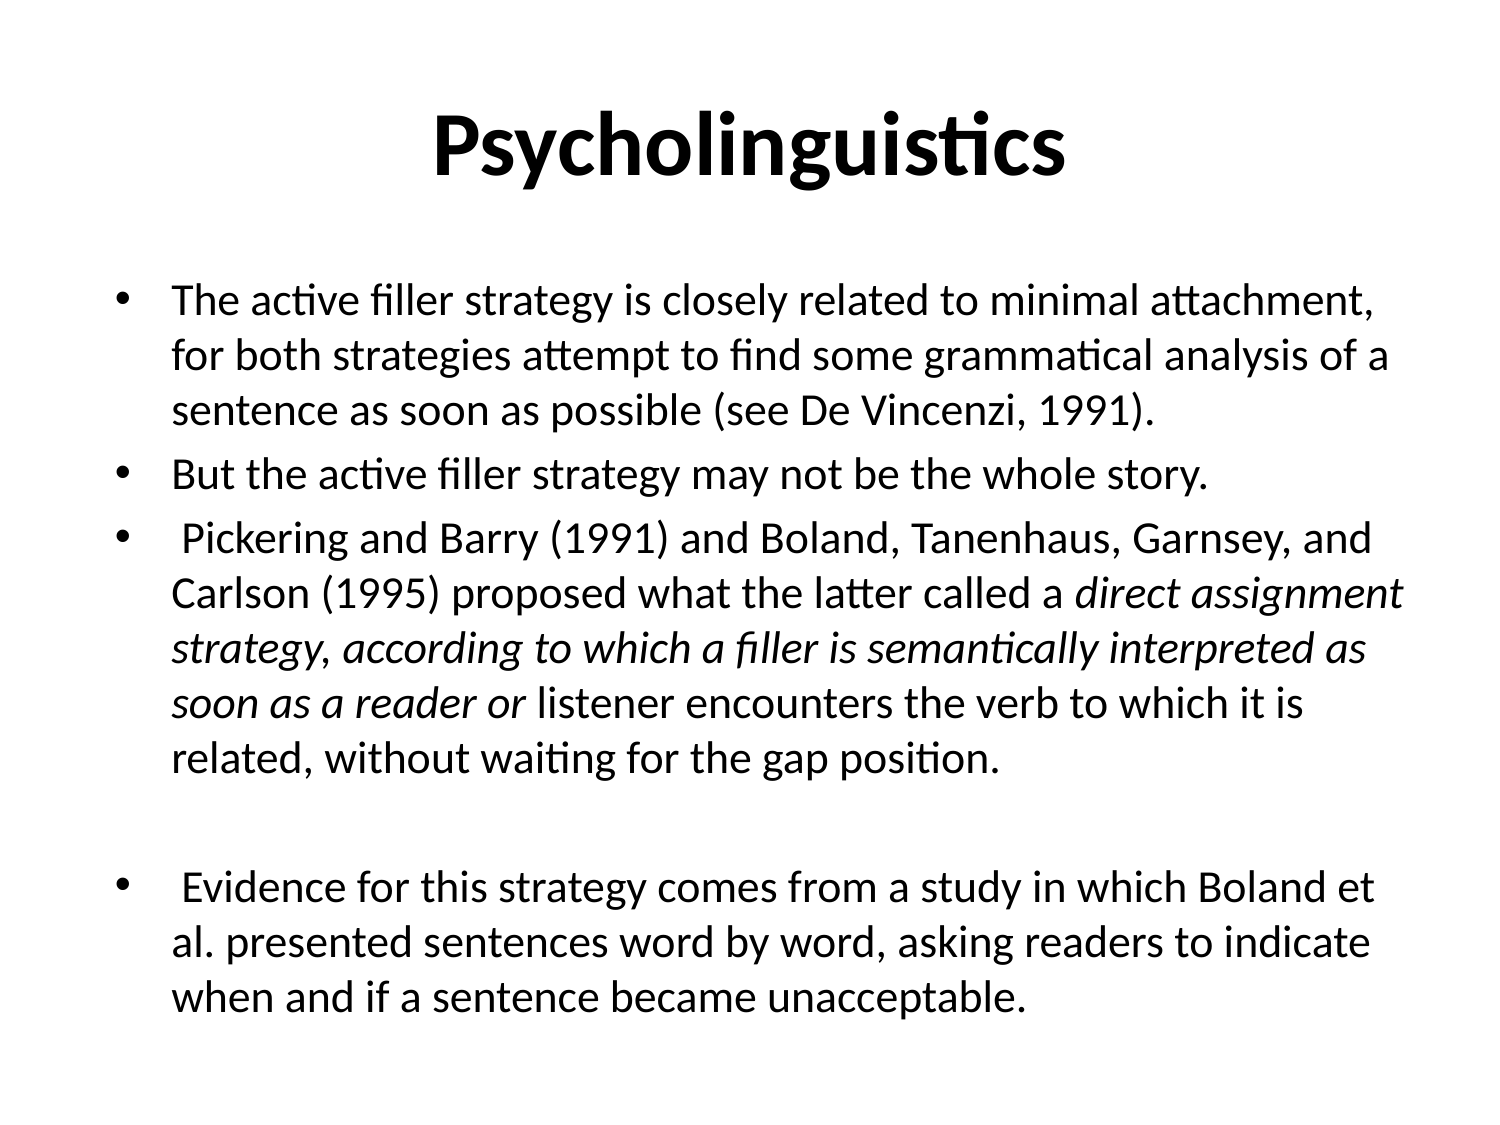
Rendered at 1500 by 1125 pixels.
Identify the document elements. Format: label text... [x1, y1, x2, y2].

list The active filler strategy is closely related to minimal attachment, for both strategies attempt to find some grammatical analysis of a sentence as soon as possible (see De Vincenzi, 1991). But the active filler strategy may not be the whole story. Pickering and Barry (1991) and Boland, Tanenhaus, Garnsey, and Carlson (1995) proposed what the latter called a direct assignment strategy, according to which a filler is semantically interpreted as soon as a reader or listener encounters the verb to which it is related, without waiting for the gap position. Evidence for this strategy comes from a study in which Boland et al. presented sentences word by word, asking readers to indicate when and if a sentence became unacceptable. [99, 262, 1425, 1100]
title Psycholinguistics [75, 45, 1425, 233]
